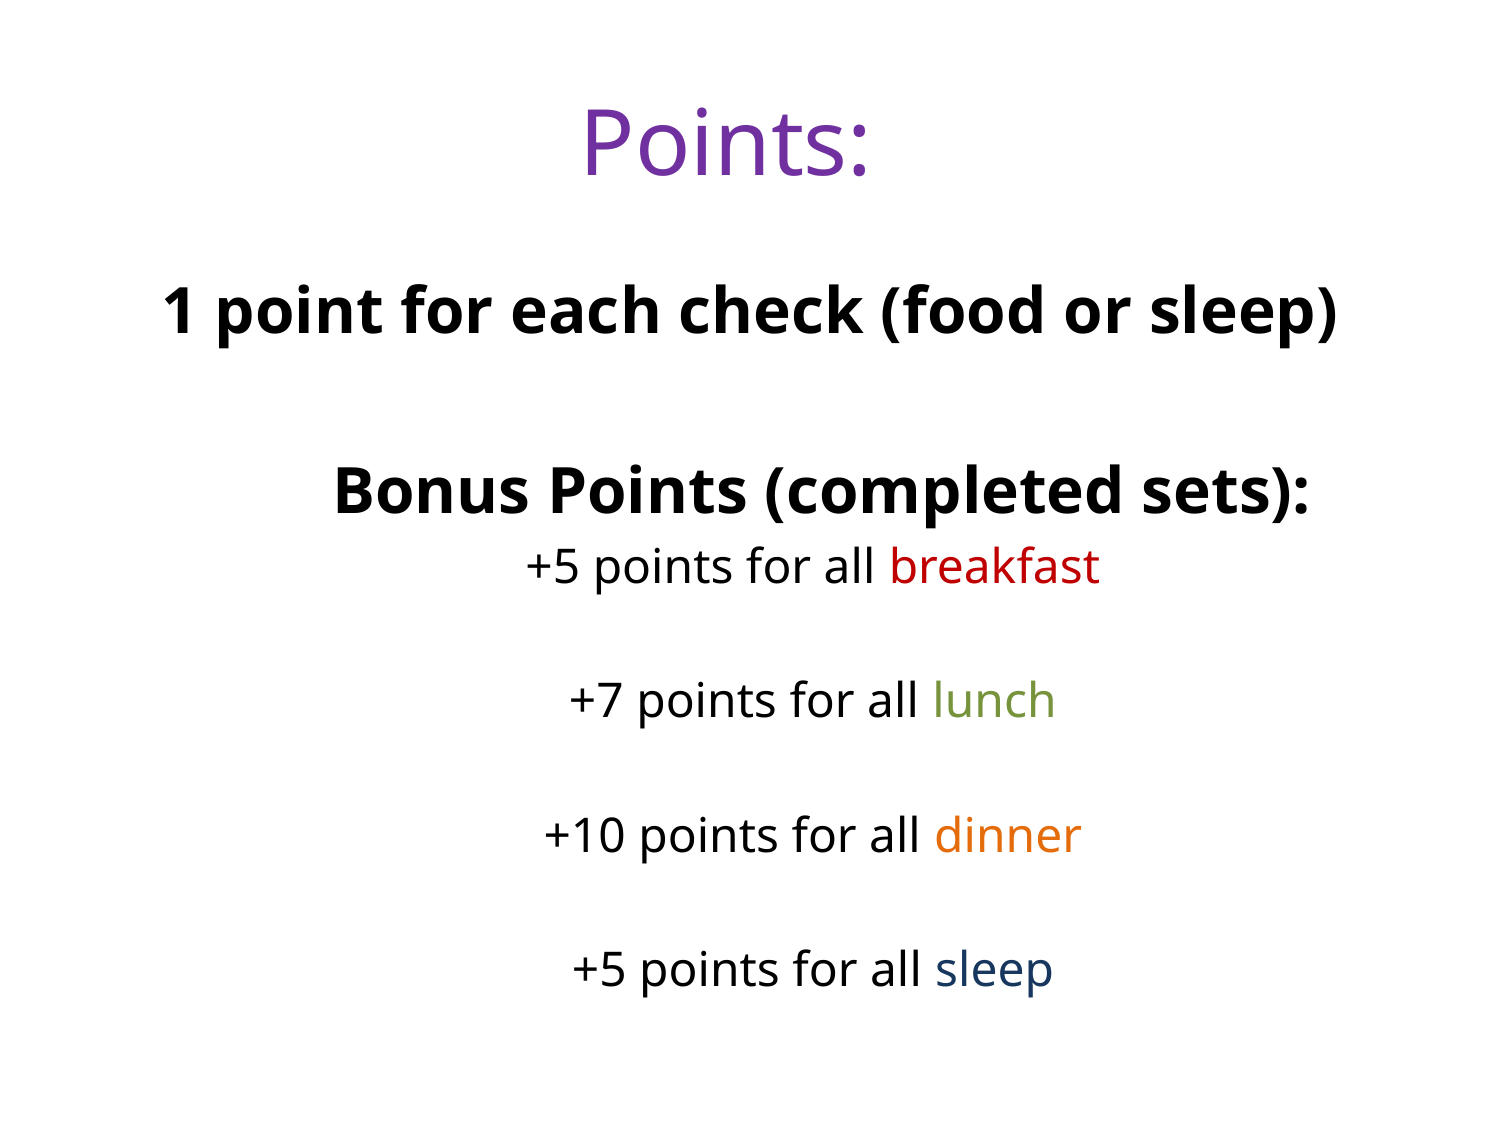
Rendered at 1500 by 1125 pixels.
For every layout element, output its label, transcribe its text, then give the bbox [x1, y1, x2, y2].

title Points: [75, 45, 1425, 233]
list 1 point for each check (food or sleep) Bonus Points (completed sets): +5 points for all breakfast +7 points for all lunch +10 points for all dinner +5 points for all sleep [75, 262, 1425, 1005]
